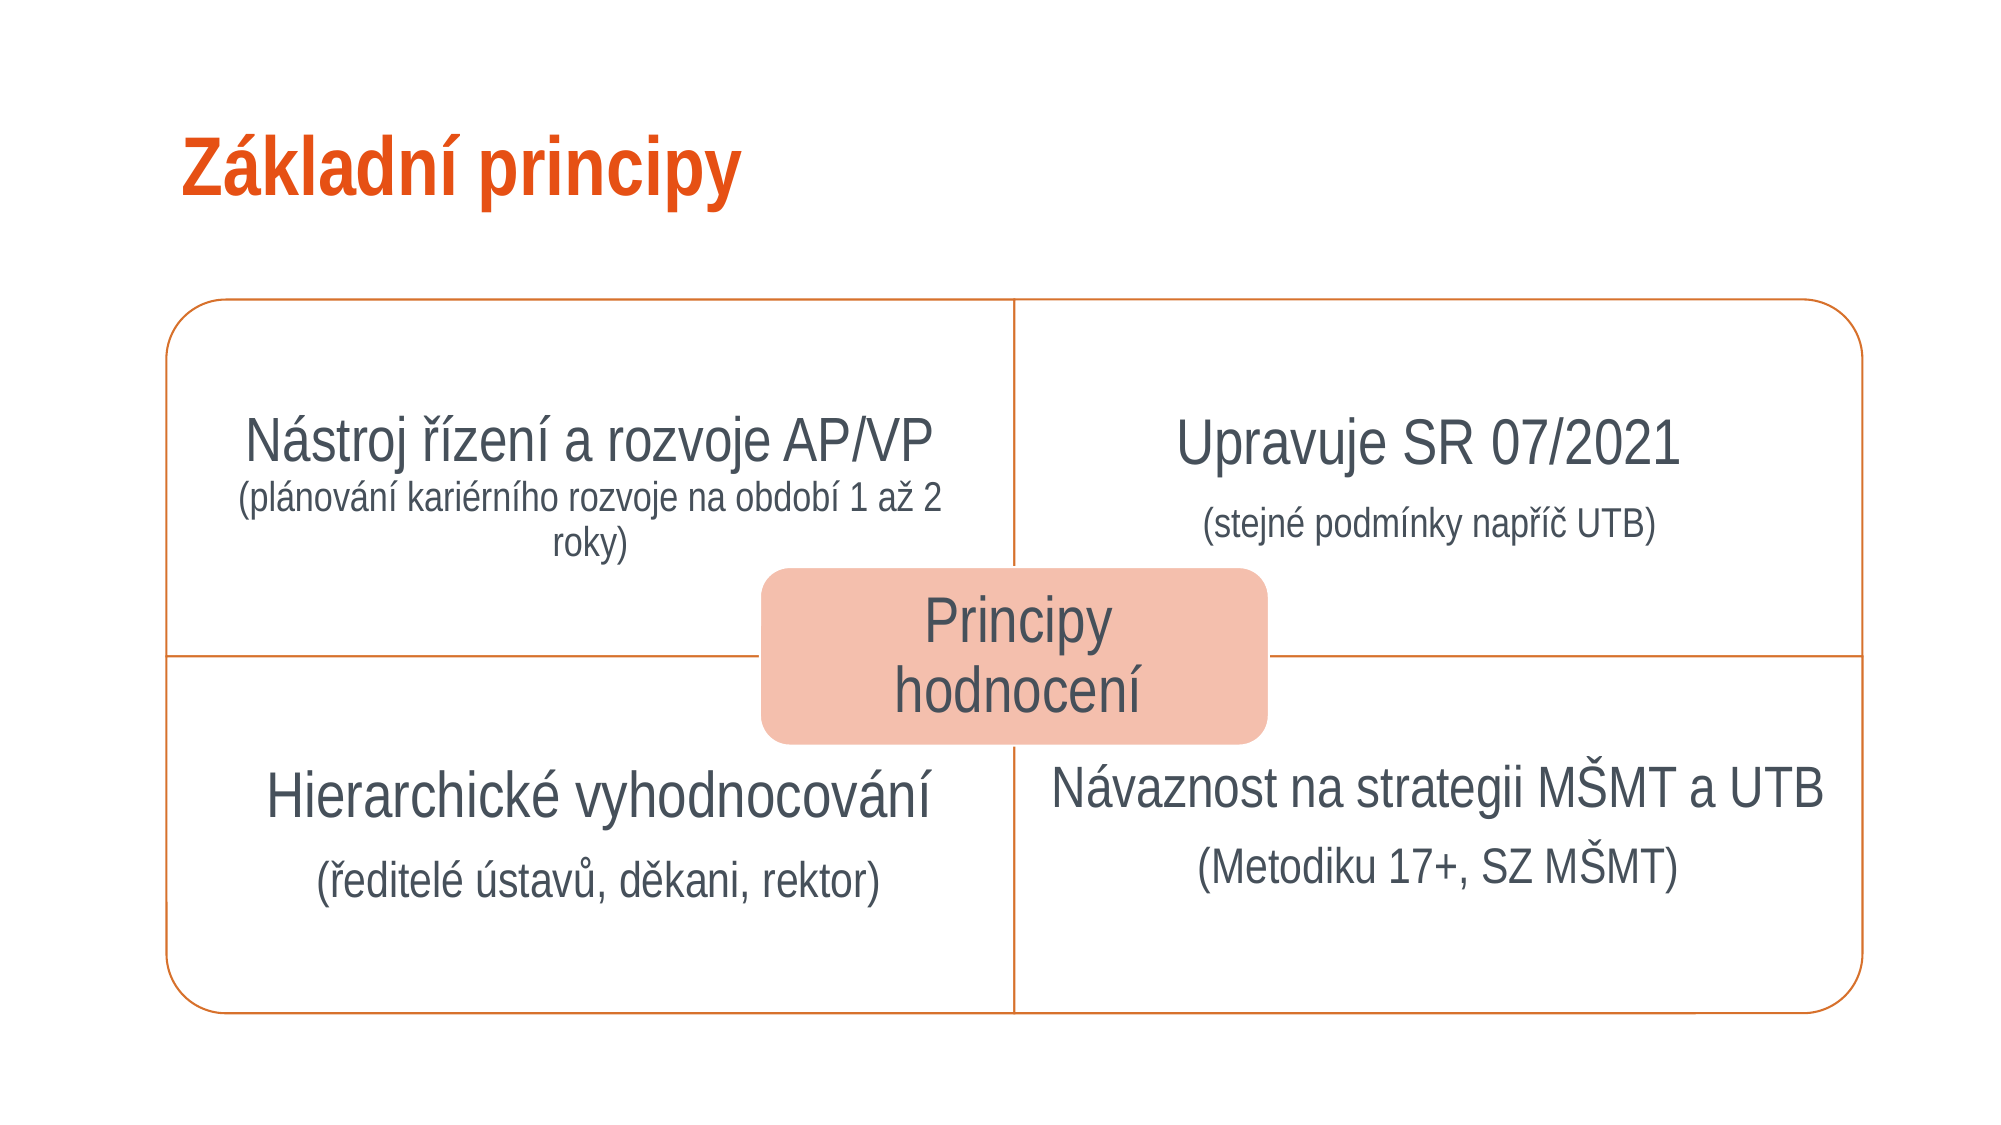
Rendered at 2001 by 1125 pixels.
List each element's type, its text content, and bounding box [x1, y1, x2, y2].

title Základní principy [166, 59, 1863, 278]
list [166, 299, 1863, 1014]
